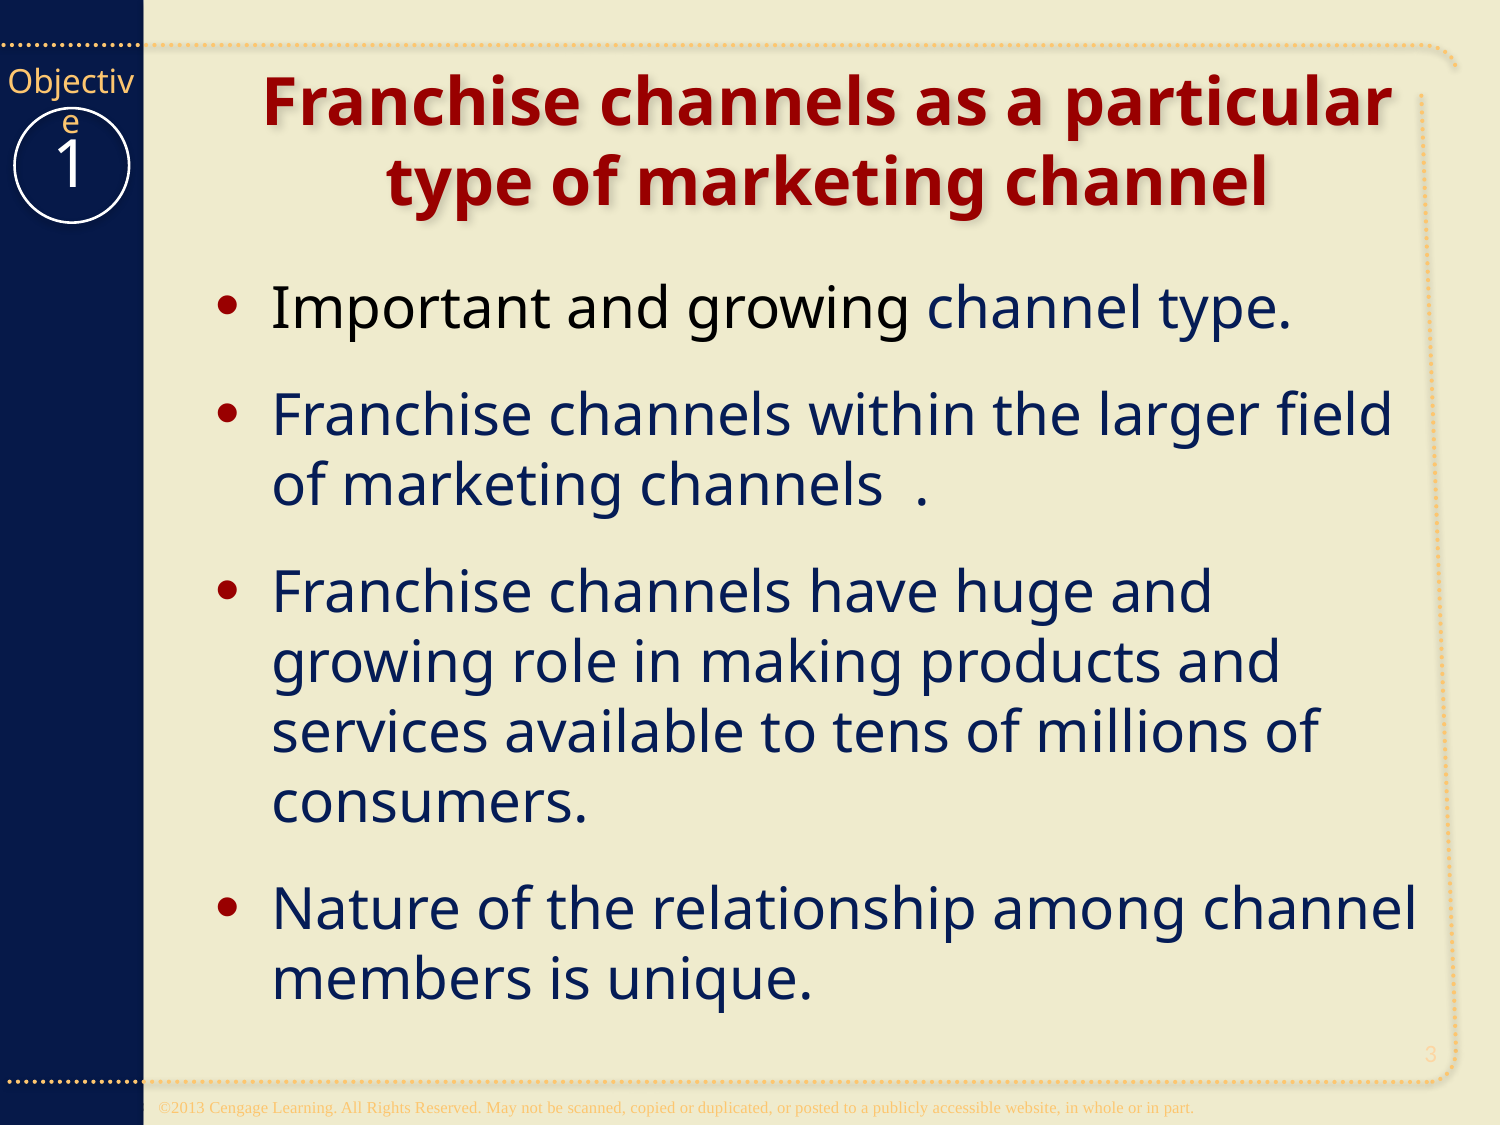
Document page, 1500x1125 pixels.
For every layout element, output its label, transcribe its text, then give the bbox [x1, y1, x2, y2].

text_box 1 [0, 113, 144, 209]
title Franchise channels as a particular type of marketing channel [200, 45, 1456, 233]
slide_number 3 [1102, 1022, 1452, 1082]
list Important and growing channel type. Franchise channels within the larger field of marketing channels . Franchise channels have huge and growing role in making products and services available to tens of millions of consumers. Nature of the relationship among channel members is unique. [200, 262, 1456, 1060]
